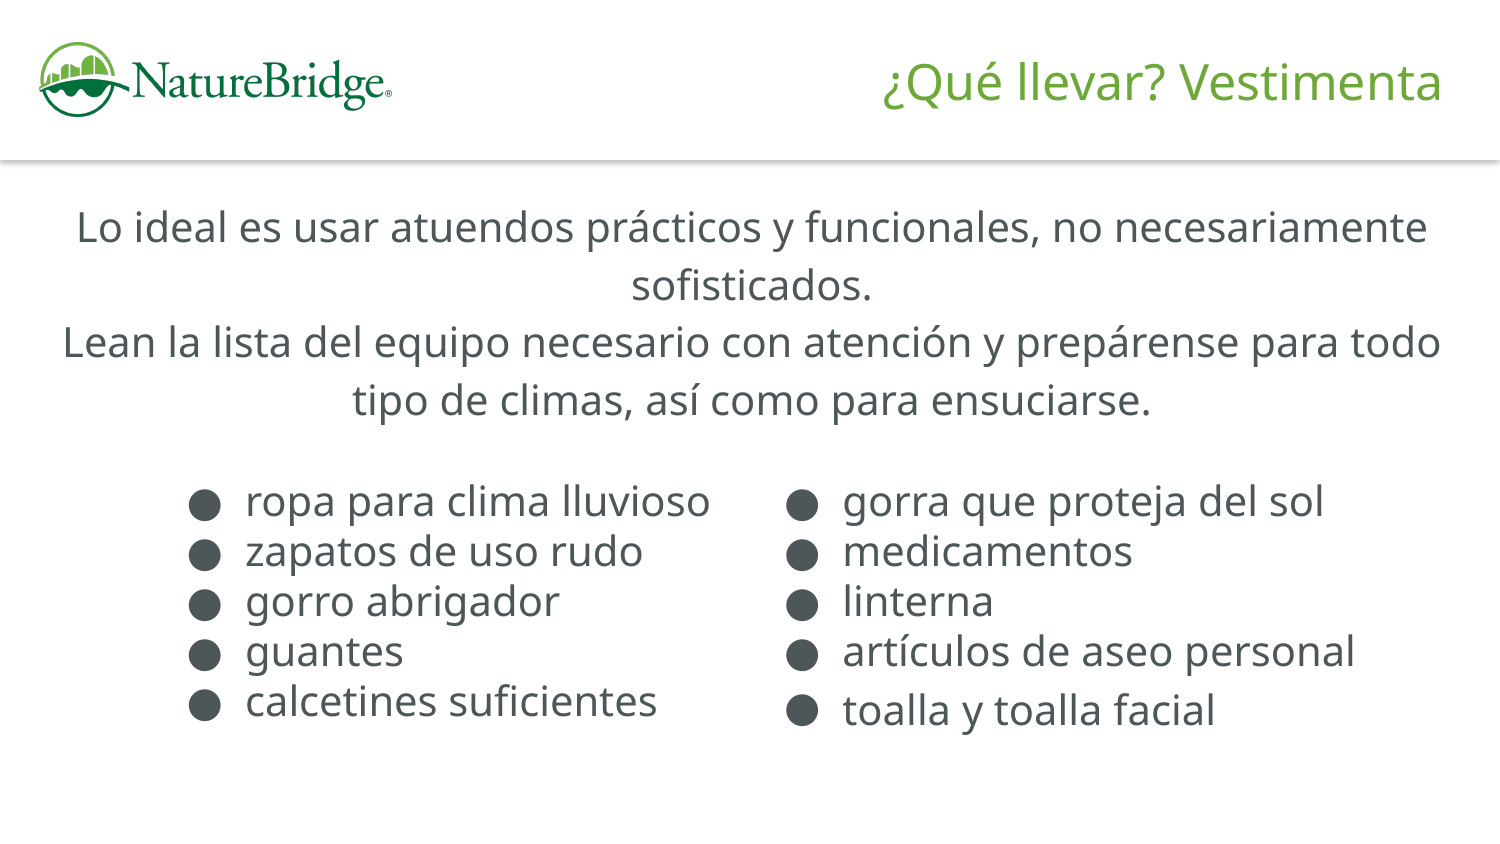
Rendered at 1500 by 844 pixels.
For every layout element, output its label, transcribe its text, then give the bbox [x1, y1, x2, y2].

text_box ropa para clima lluvioso zapatos de uso rudo gorro abrigador guantes calcetines suficientes [155, 459, 779, 811]
text_box gorra que proteja del sol medicamentos linterna artículos de aseo personal toalla y toalla facial [752, 459, 1425, 790]
picture [38, 42, 392, 117]
list ¿Qué llevar? Vestimenta [507, 42, 1459, 127]
text_box Lo ideal es usar atuendos prácticos y funcionales, no necesariamente sofisticados. Lean la lista del equipo necesario con atención y prepárense para todo tipo de climas, así como para ensuciarse. [29, 178, 1476, 398]
